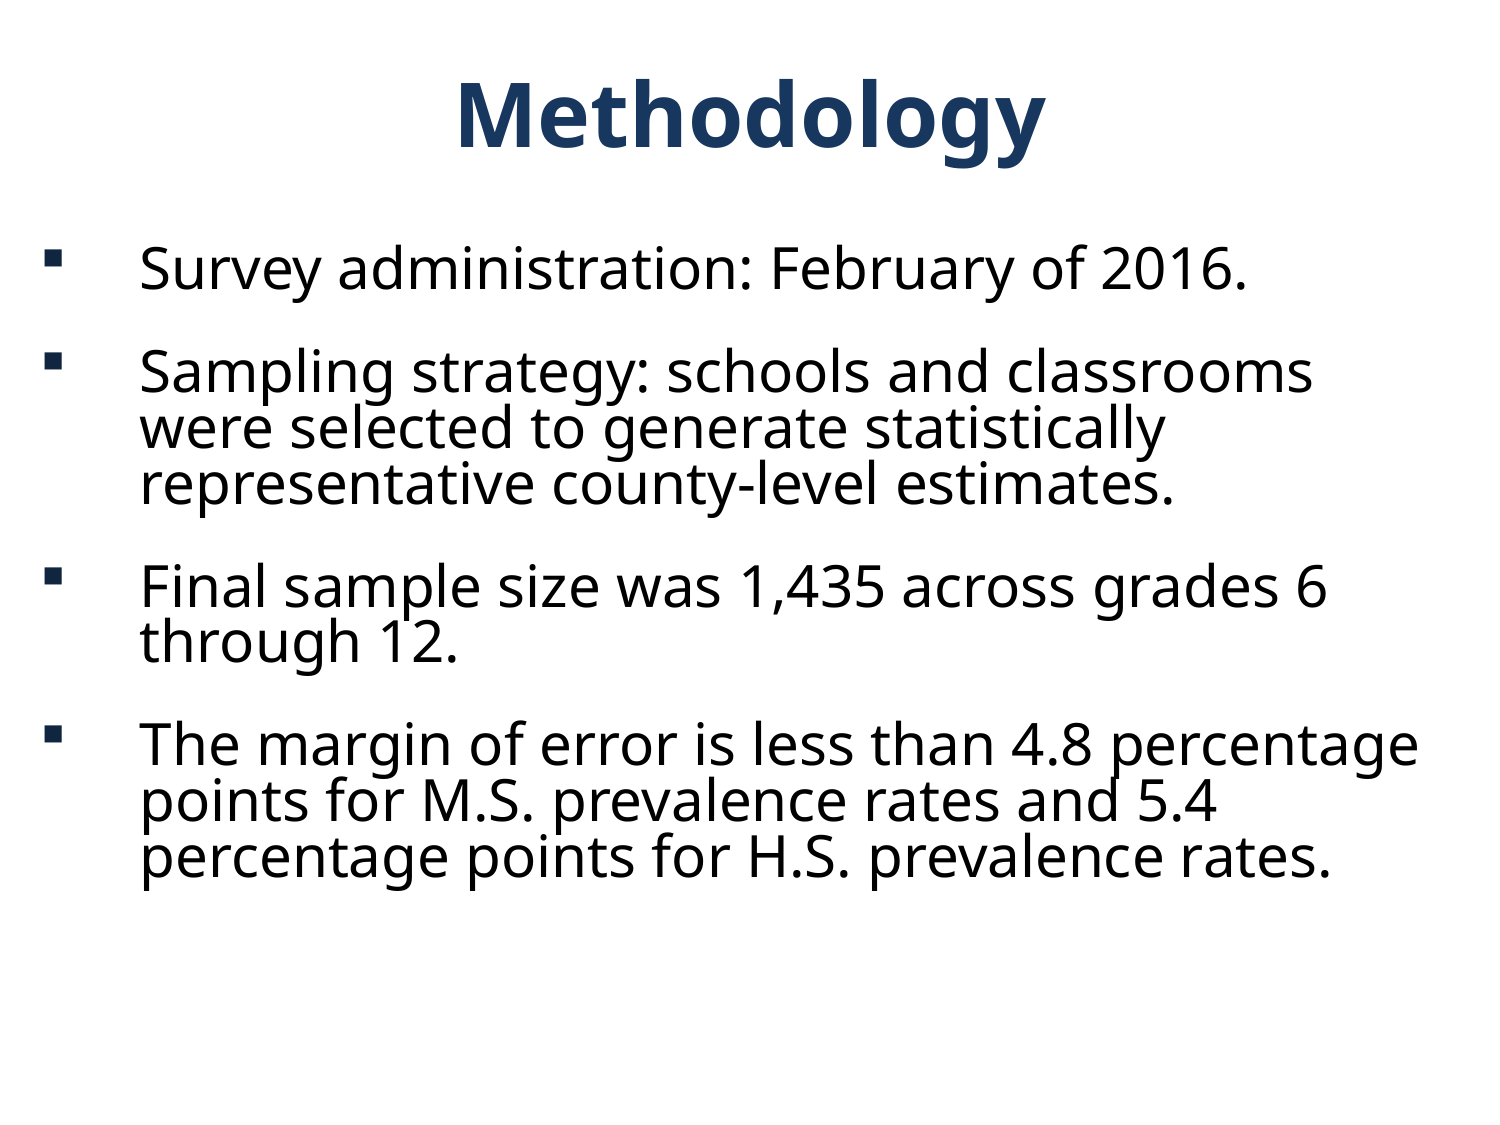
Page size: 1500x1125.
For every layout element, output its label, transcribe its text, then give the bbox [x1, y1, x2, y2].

text_box Survey administration: February of 2016. Sampling strategy: schools and classrooms were selected to generate statistically representative county-level estimates. Final sample size was 1,435 across grades 6 through 12. The margin of error is less than 4.8 percentage points for M.S. prevalence rates and 5.4 percentage points for H.S. prevalence rates. [24, 237, 1475, 963]
text_box Methodology [37, 62, 1463, 174]
